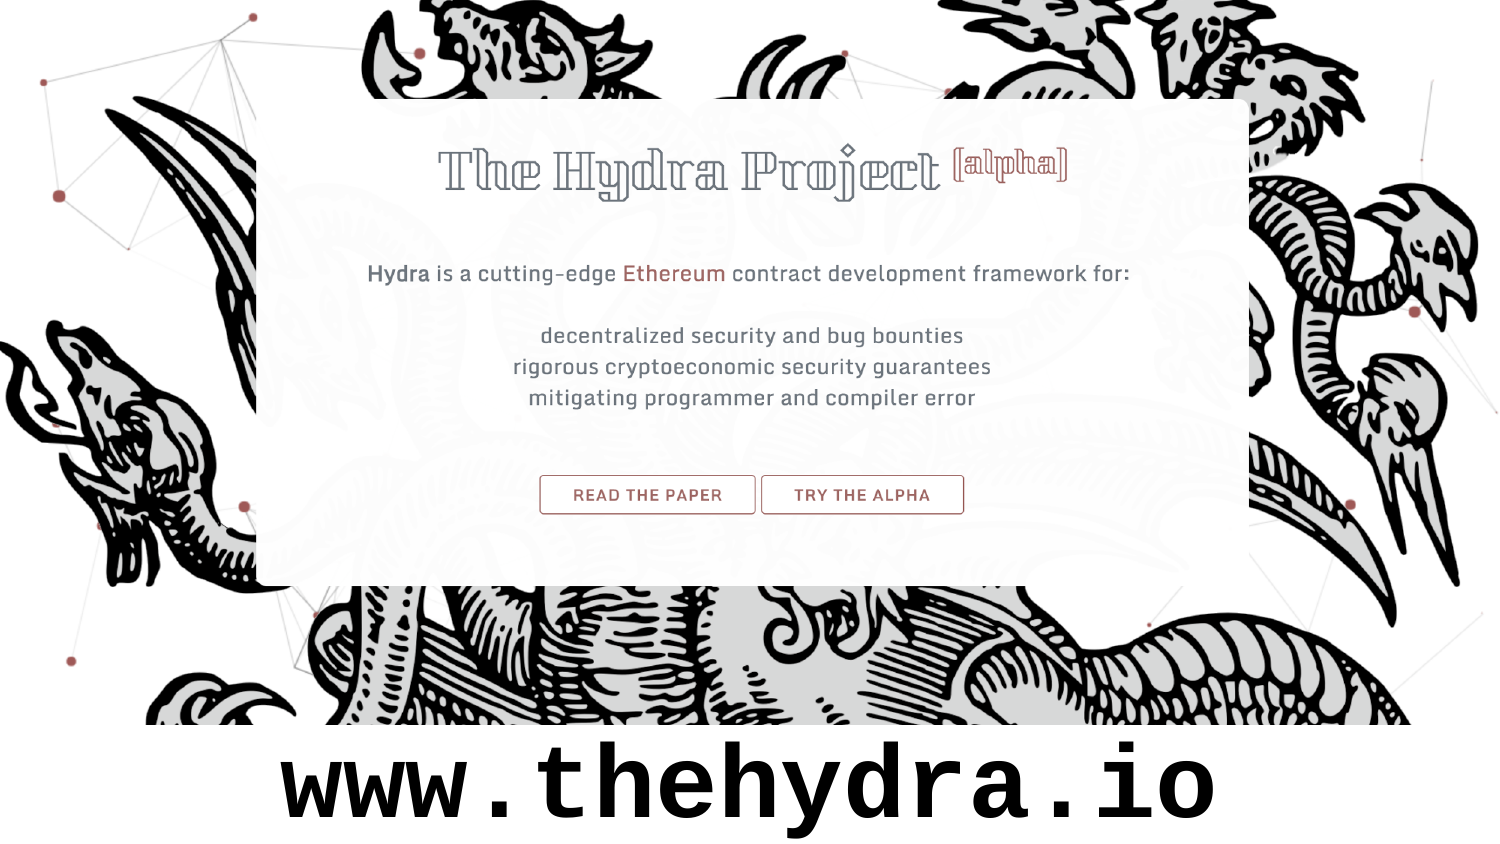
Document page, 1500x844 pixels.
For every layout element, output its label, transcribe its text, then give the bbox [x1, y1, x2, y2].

text_box www.thehydra.io [269, 733, 1231, 844]
picture [0, 0, 1500, 725]
